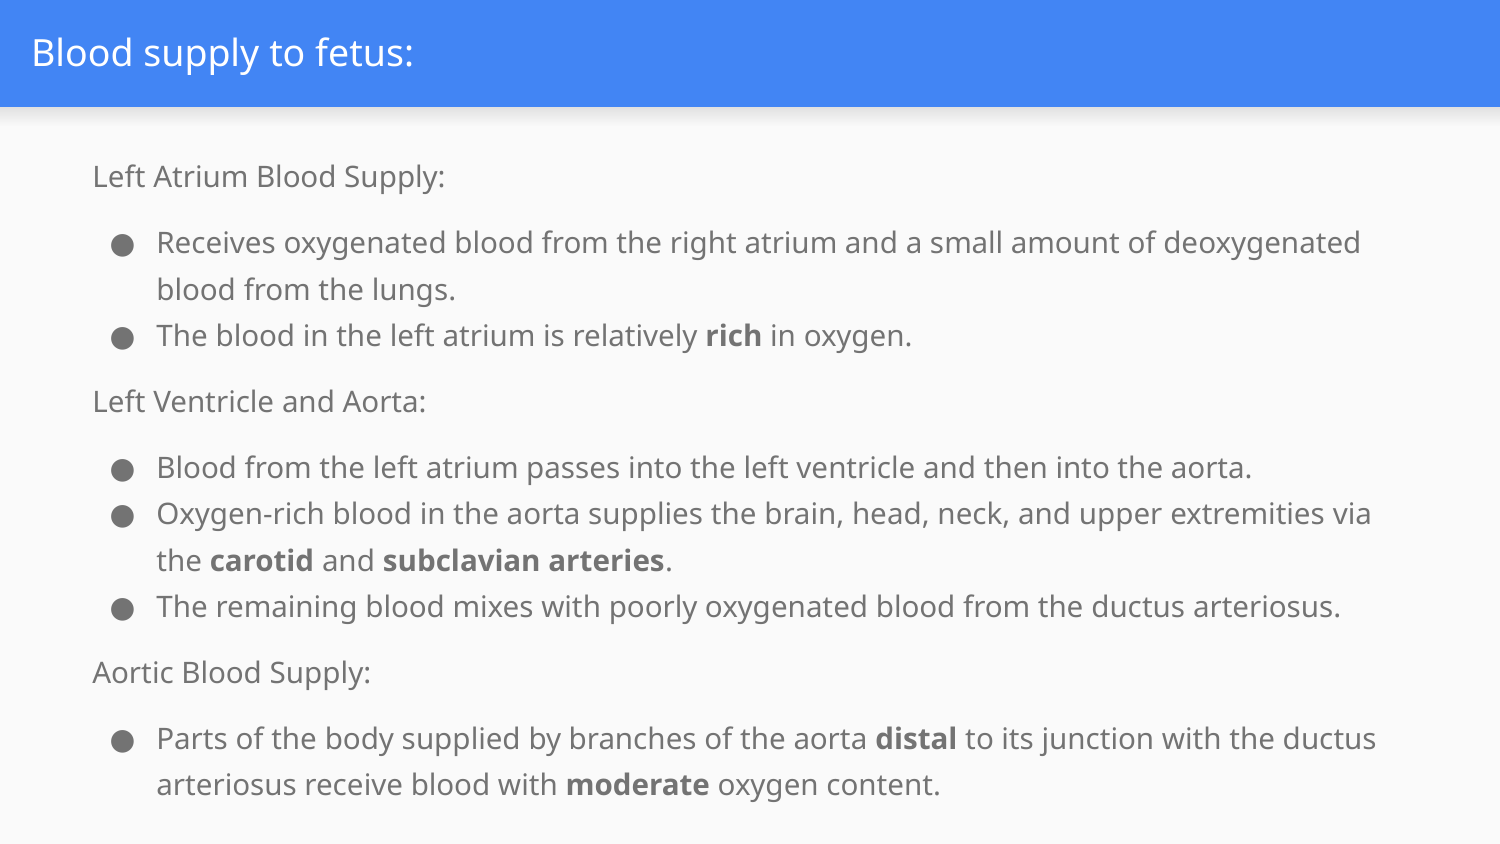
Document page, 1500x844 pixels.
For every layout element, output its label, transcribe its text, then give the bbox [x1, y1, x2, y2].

list Left Atrium Blood Supply: Receives oxygenated blood from the right atrium and a small amount of deoxygenated blood from the lungs. The blood in the left atrium is relatively rich in oxygen. Left Ventricle and Aorta: Blood from the left atrium passes into the left ventricle and then into the aorta. Oxygen-rich blood in the aorta supplies the brain, head, neck, and upper extremities via the carotid and subclavian arteries. The remaining blood mixes with poorly oxygenated blood from the ductus arteriosus. Aortic Blood Supply: Parts of the body supplied by branches of the aorta distal to its junction with the ductus arteriosus receive blood with moderate oxygen content. [77, 135, 1408, 825]
title Blood supply to fetus: [16, 2, 1464, 102]
